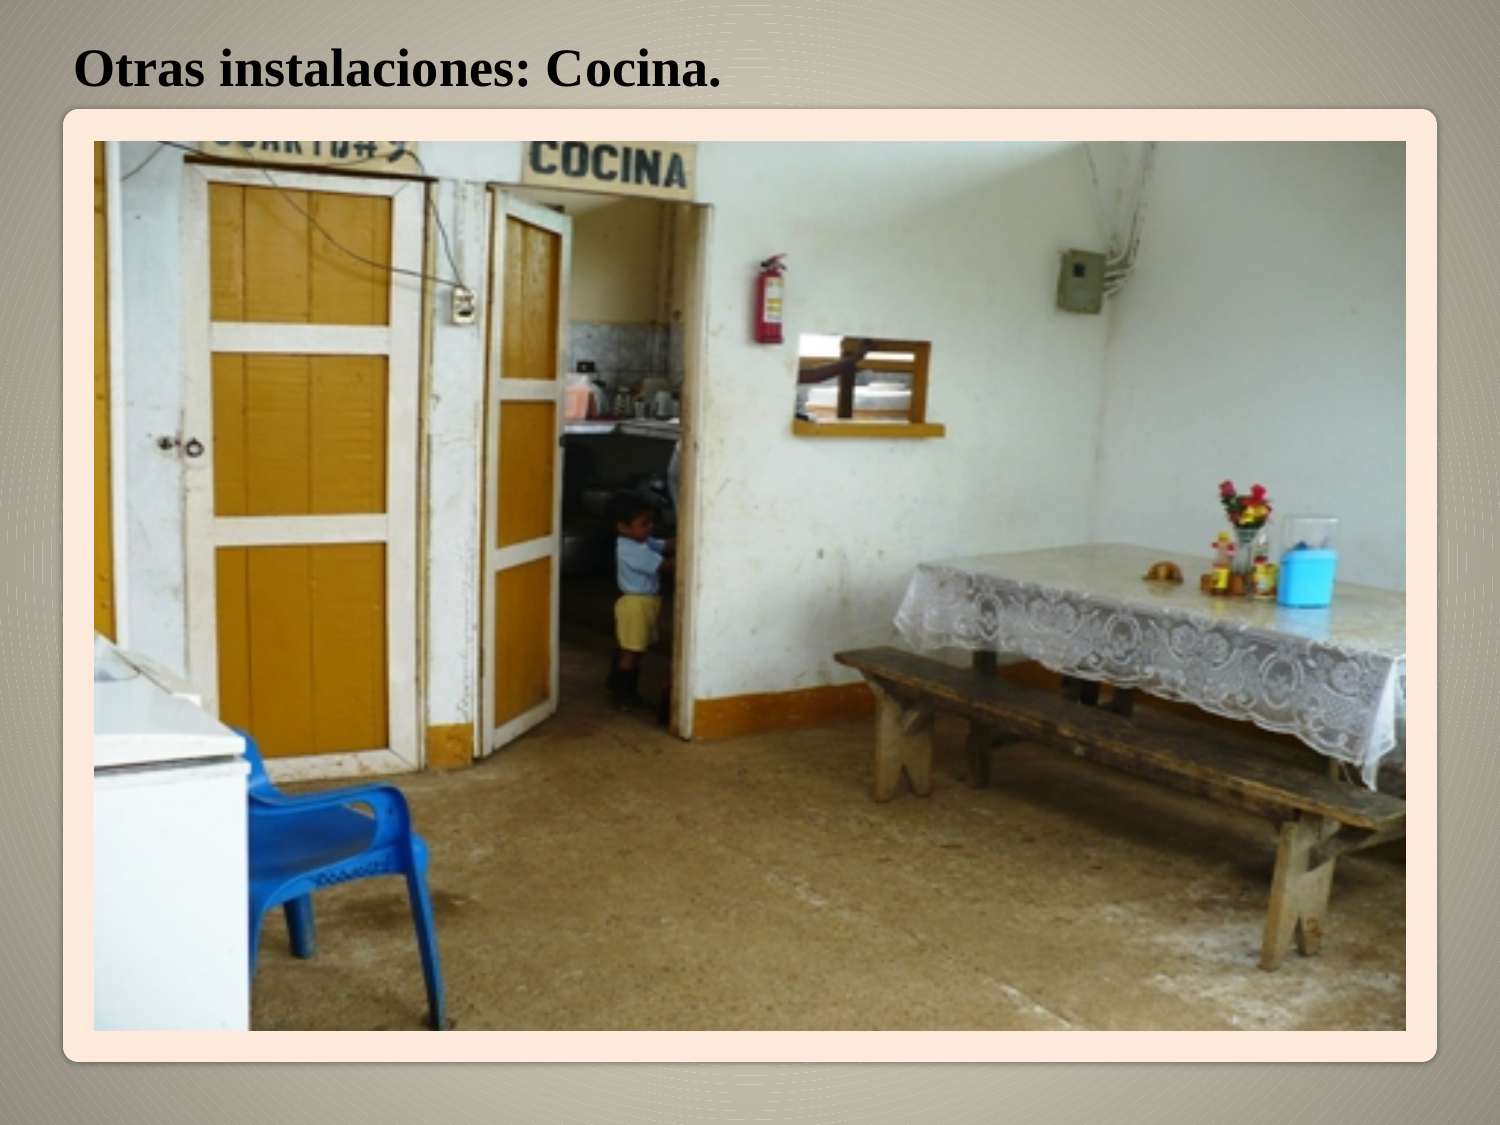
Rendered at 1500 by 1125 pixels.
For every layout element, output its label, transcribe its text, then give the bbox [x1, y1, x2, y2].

picture [93, 140, 1407, 1032]
title Otras instalaciones: Cocina. [58, 11, 1442, 118]
